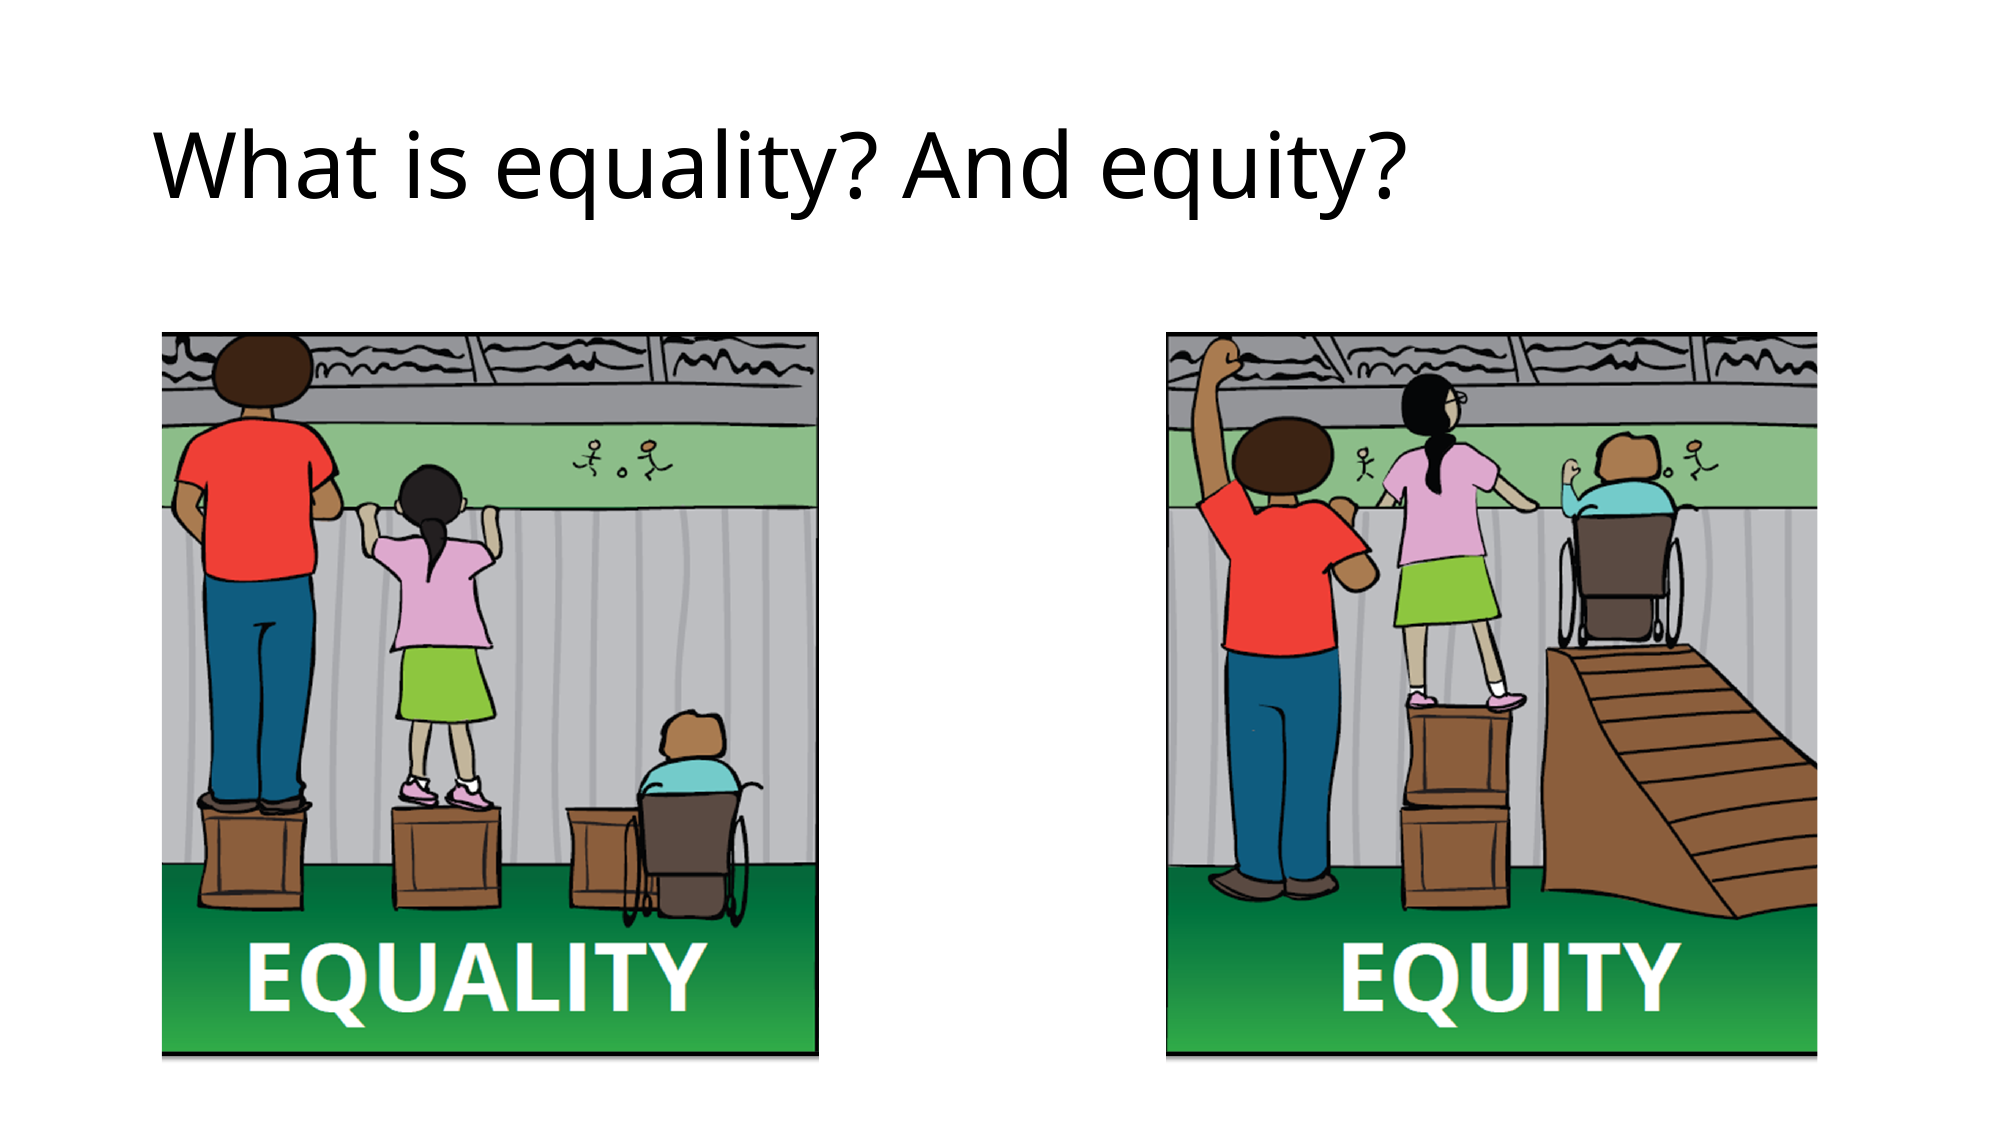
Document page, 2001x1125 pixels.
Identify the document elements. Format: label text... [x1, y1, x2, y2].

picture [1166, 329, 1818, 1066]
title What is equality? And equity? [137, 59, 1863, 278]
picture [161, 329, 819, 1066]
